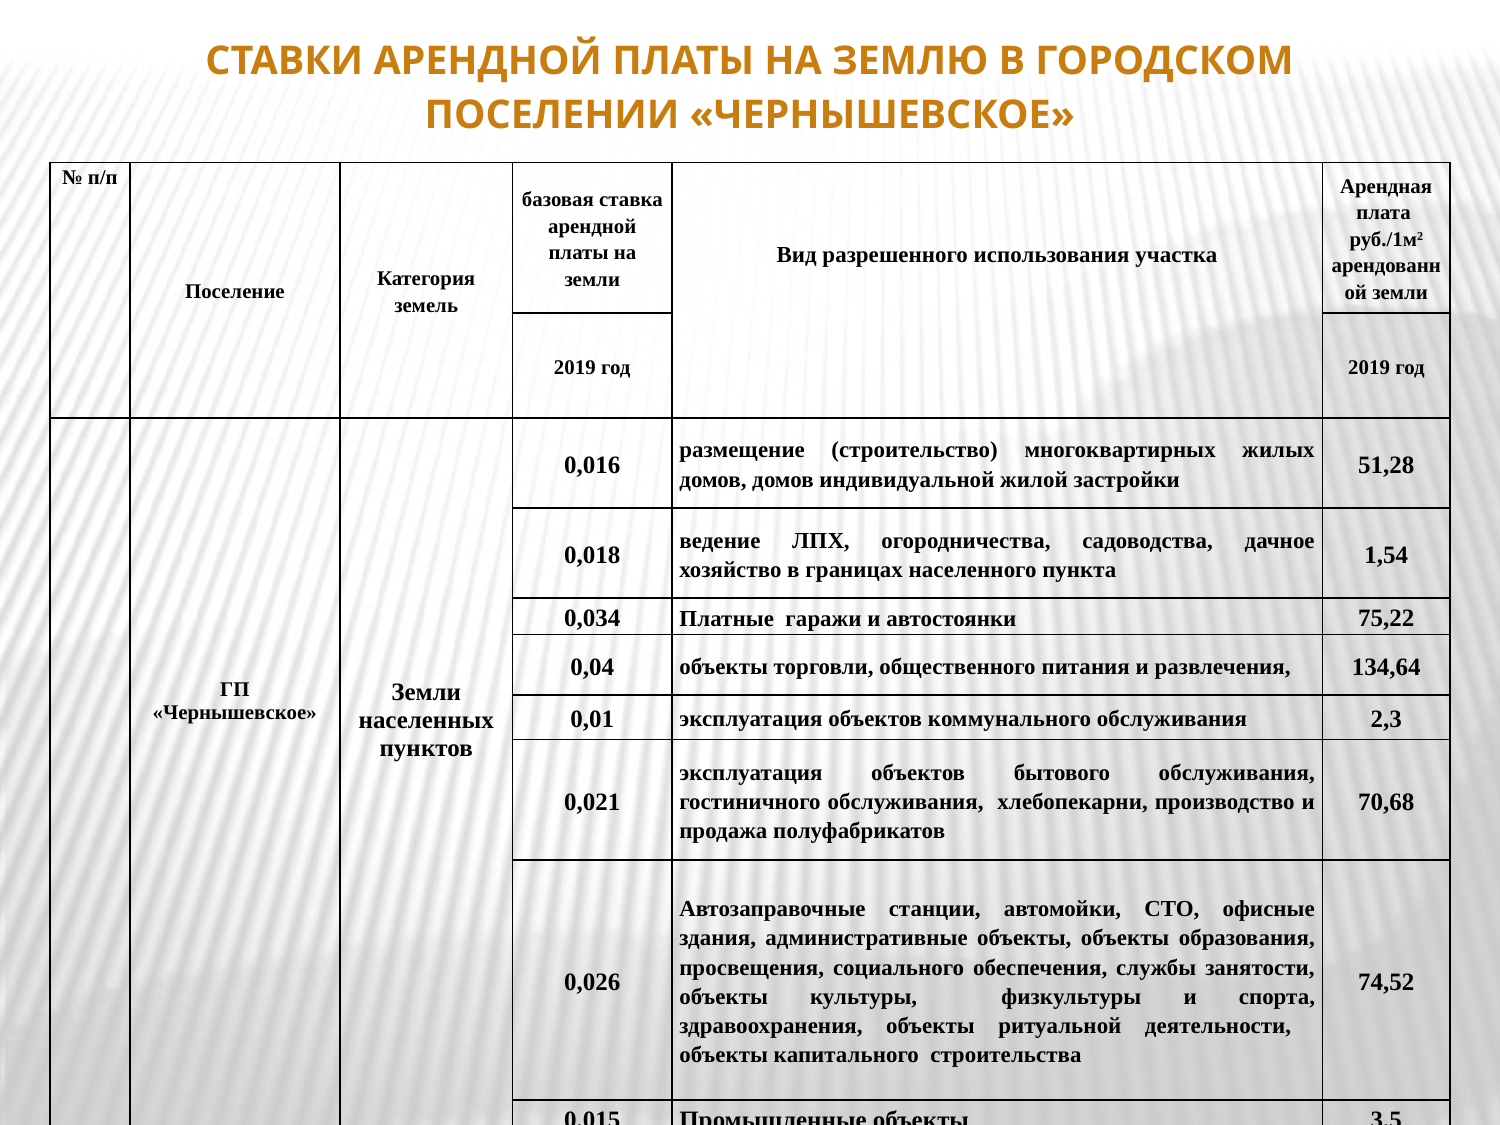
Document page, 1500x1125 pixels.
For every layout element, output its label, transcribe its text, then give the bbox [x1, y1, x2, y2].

table_cell 74,52 [1323, 861, 1449, 1099]
table_cell 1,54 [1323, 509, 1449, 597]
table_cell эксплуатация объектов коммунального обслуживания [673, 696, 1322, 739]
table_header Арендная плата руб./1м2 арендованной земли [1323, 163, 1449, 312]
table_cell эксплуатация объектов бытового обслуживания, гостиничного обслуживания, хлебопекарни, производство и продажа полуфабрикатов [673, 740, 1322, 859]
table_cell 2,3 [1323, 696, 1449, 739]
table_cell 0,016 [513, 419, 671, 507]
table_cell ведение ЛПХ, огородничества, садоводства, дачное хозяйство в границах населенного пункта [673, 509, 1322, 597]
table_cell 0,026 [513, 861, 671, 1099]
table_cell ГП «Чернышевское» [131, 419, 339, 1125]
table_cell [51, 419, 129, 1125]
table_header базовая ставка арендной платы на земли [513, 163, 671, 312]
table_header Вид разрешенного использования участка [673, 163, 1322, 417]
table_cell 3,5 [1323, 1101, 1449, 1125]
table_cell 0,018 [513, 509, 671, 597]
table_cell 0,015 [513, 1101, 671, 1125]
table_cell объекты торговли, общественного питания и развлечения, [673, 635, 1322, 694]
table_cell 134,64 [1323, 635, 1449, 694]
table_cell Промышленные объекты [673, 1101, 1322, 1125]
table_cell 2019 год [513, 314, 671, 417]
table_cell 0,04 [513, 635, 671, 694]
table_cell 2019 год [1323, 314, 1449, 417]
table_header Категория земель [341, 163, 512, 417]
table_cell 0,034 [513, 599, 671, 634]
table_header Поселение [131, 163, 339, 417]
table_cell Земли населенных пунктов [341, 419, 512, 1125]
table_cell Платные гаражи и автостоянки [673, 599, 1322, 634]
table_cell 75,22 [1323, 599, 1449, 634]
table_cell 51,28 [1323, 419, 1449, 507]
table_cell Автозаправочные станции, автомойки, СТО, офисные здания, административные объекты, объекты образования, просвещения, социального обеспечения, службы занятости, объекты культуры, физкультуры и спорта, здравоохранения, объекты ритуальной деятельности, объекты капитального строительства [673, 861, 1322, 1099]
table_cell 0,01 [513, 696, 671, 739]
text_box Ставки арендной платы на землю в городском поселении «Чернышевское» [74, 24, 1425, 150]
table_header № п/п [51, 163, 129, 417]
table_cell размещение (строительство) многоквартирных жилых домов, домов индивидуальной жилой застройки [673, 419, 1322, 507]
table_cell 0,021 [513, 740, 671, 859]
table_cell 70,68 [1323, 740, 1449, 859]
